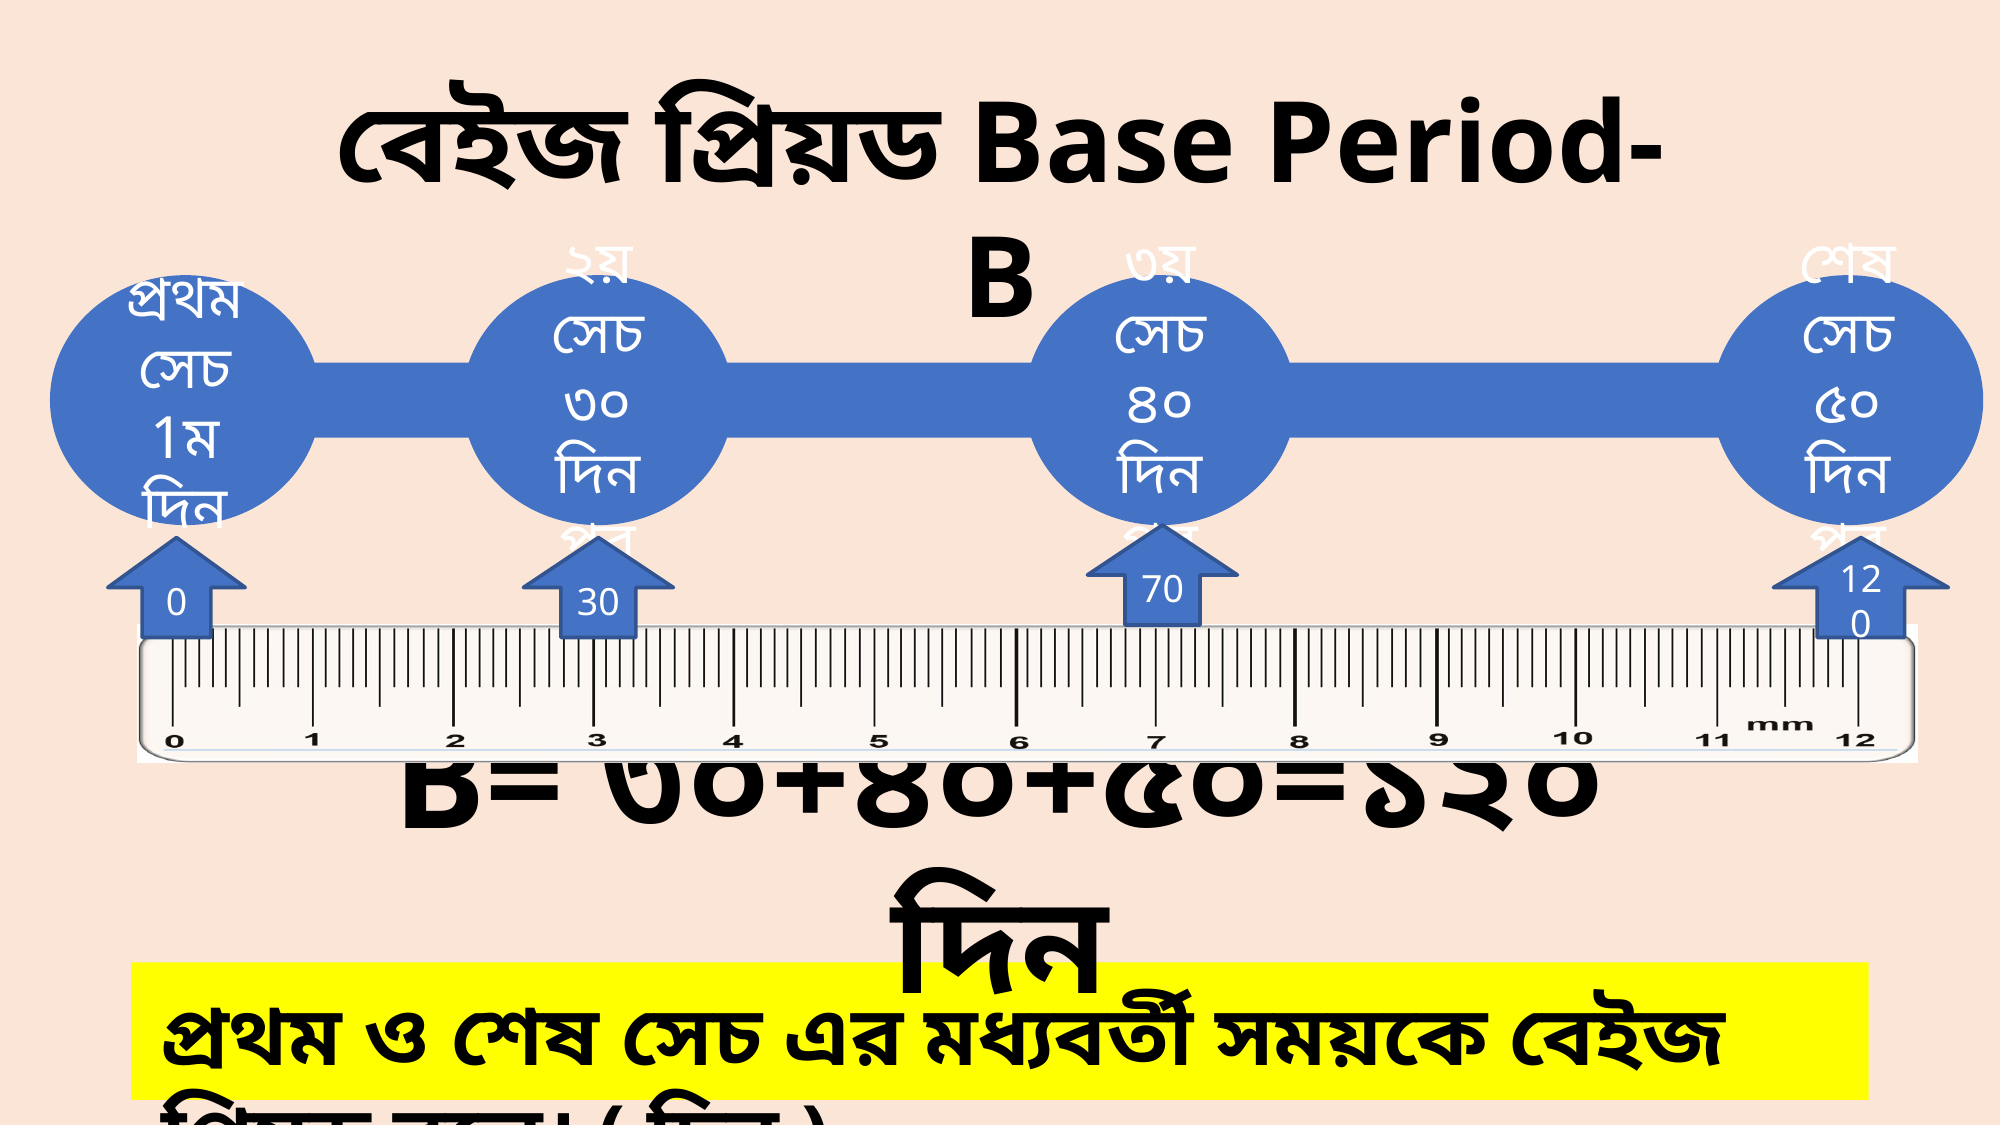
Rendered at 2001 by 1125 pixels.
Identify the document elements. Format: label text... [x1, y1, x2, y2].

text_box [129, 961, 1871, 1102]
text_box প্রথম ও শেষ সেচ এর মধ্যবর্তী সময়কে বেইজ প্রিয়ড বলে। ( দিন ) [146, 974, 1854, 1125]
picture [136, 624, 1918, 763]
text_box 30 [521, 537, 676, 623]
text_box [49, 274, 1984, 526]
text_box 120 [1771, 537, 1951, 623]
text_box 0 [106, 537, 247, 623]
text_box B= ৩০+৪০+৫০=১২০ দিন [318, 774, 1681, 939]
text_box 70 [1085, 537, 1240, 623]
text_box বেইজ প্রিয়ড Base Period-B [306, 62, 1694, 273]
